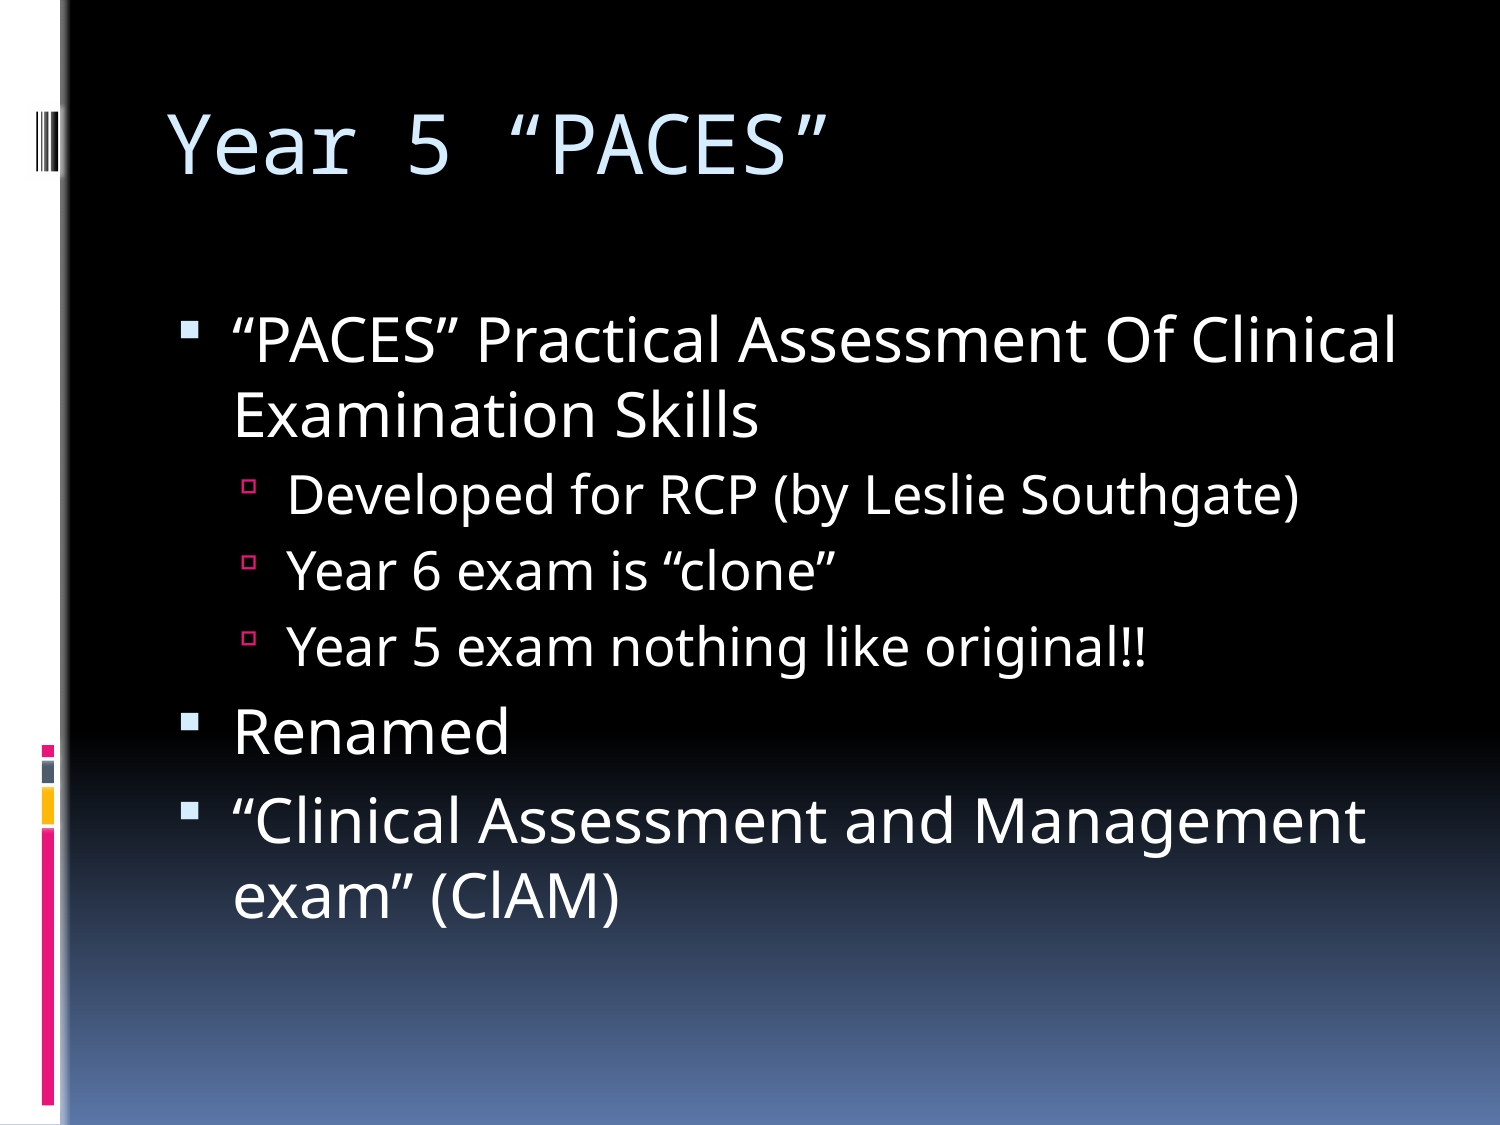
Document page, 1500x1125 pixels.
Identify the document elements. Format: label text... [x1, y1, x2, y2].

list “PACES” Practical Assessment Of Clinical Examination Skills Developed for RCP (by Leslie Southgate) Year 6 exam is “clone” Year 5 exam nothing like original!! Renamed “Clinical Assessment and Management exam” (ClAM) [150, 292, 1425, 1043]
title Year 5 “PACES” [150, 83, 1425, 234]
